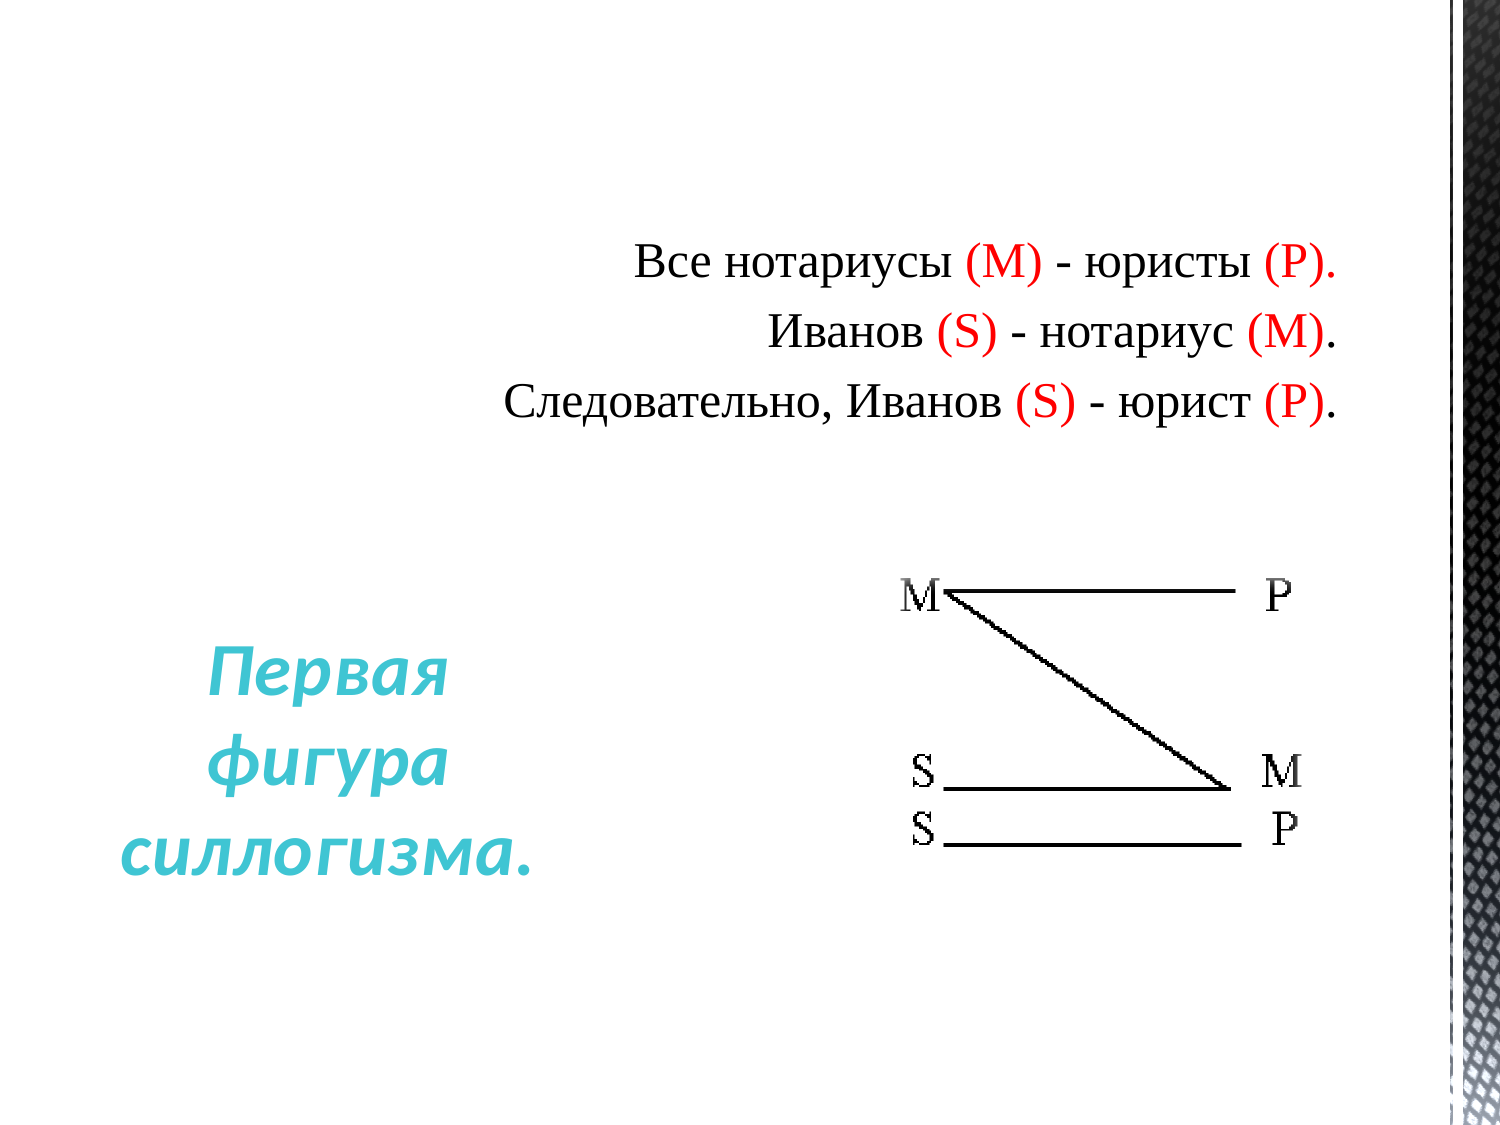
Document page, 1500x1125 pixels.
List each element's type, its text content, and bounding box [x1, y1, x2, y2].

picture [1447, 0, 1500, 1125]
picture [879, 559, 1320, 952]
list Первая фигура силлогизма. [88, 497, 561, 1014]
list Все нотариусы (М) - юристы (Р). Иванов (S) - нотариус (М). Следовательно, Иванов (S) - юрист (Р). [466, 219, 1353, 528]
